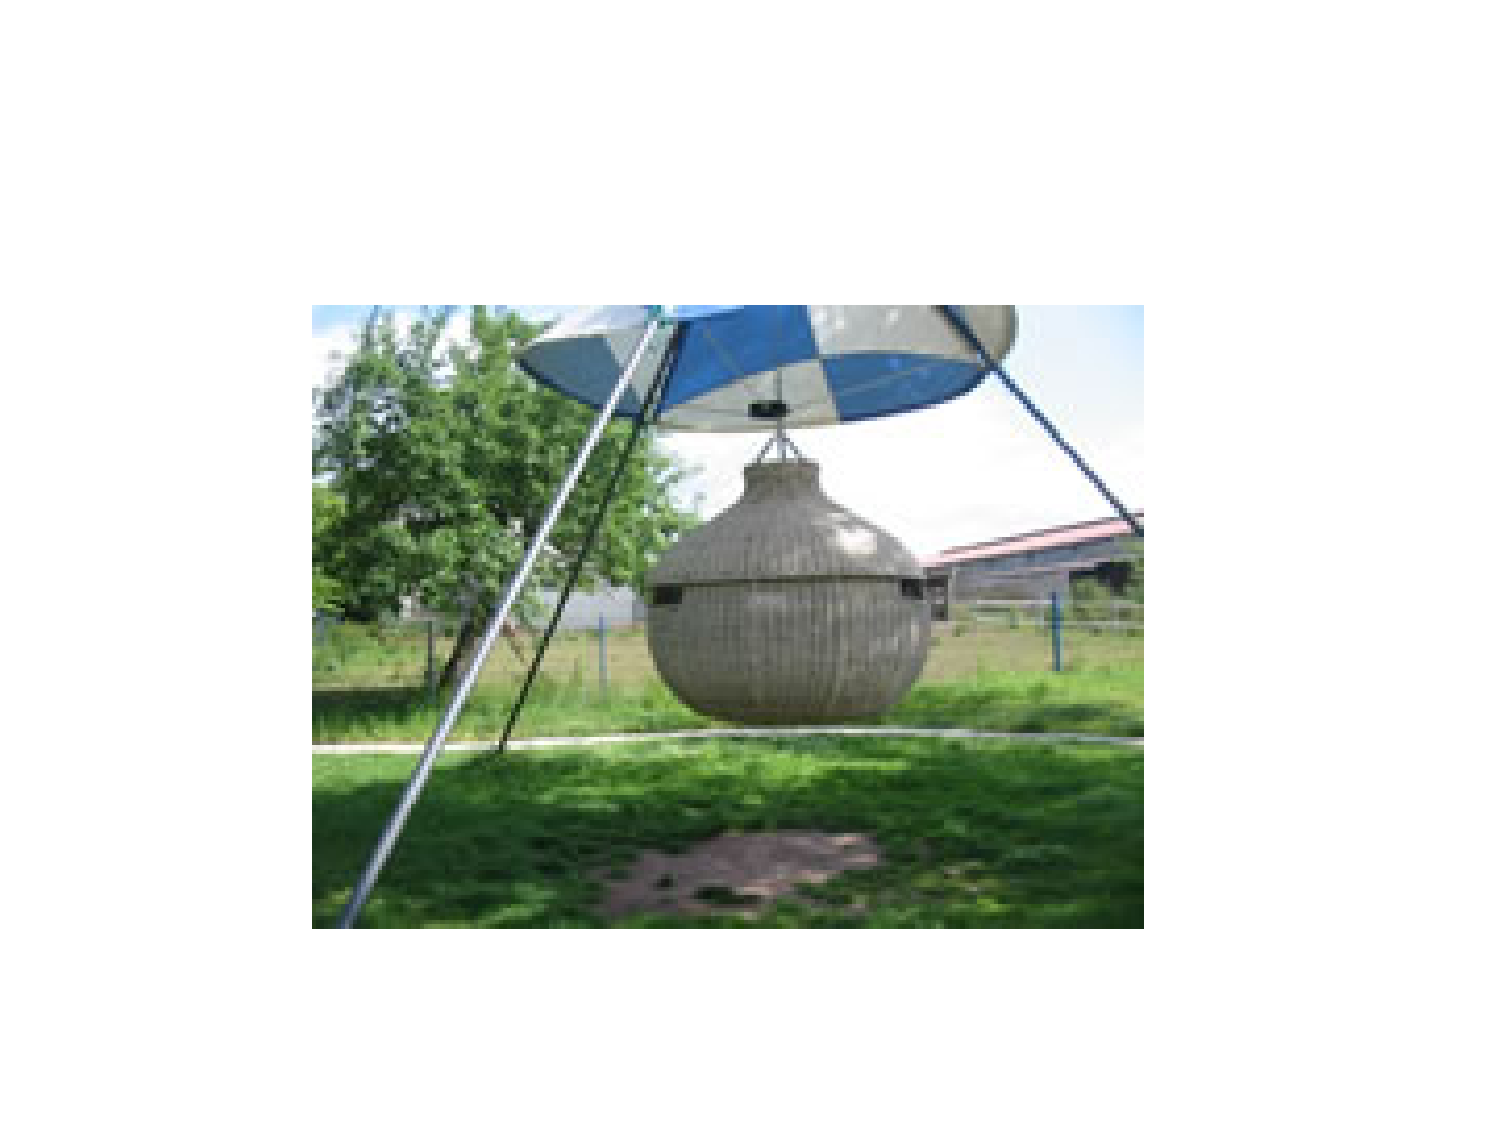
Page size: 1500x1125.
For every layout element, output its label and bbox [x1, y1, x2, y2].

list [312, 305, 1144, 929]
